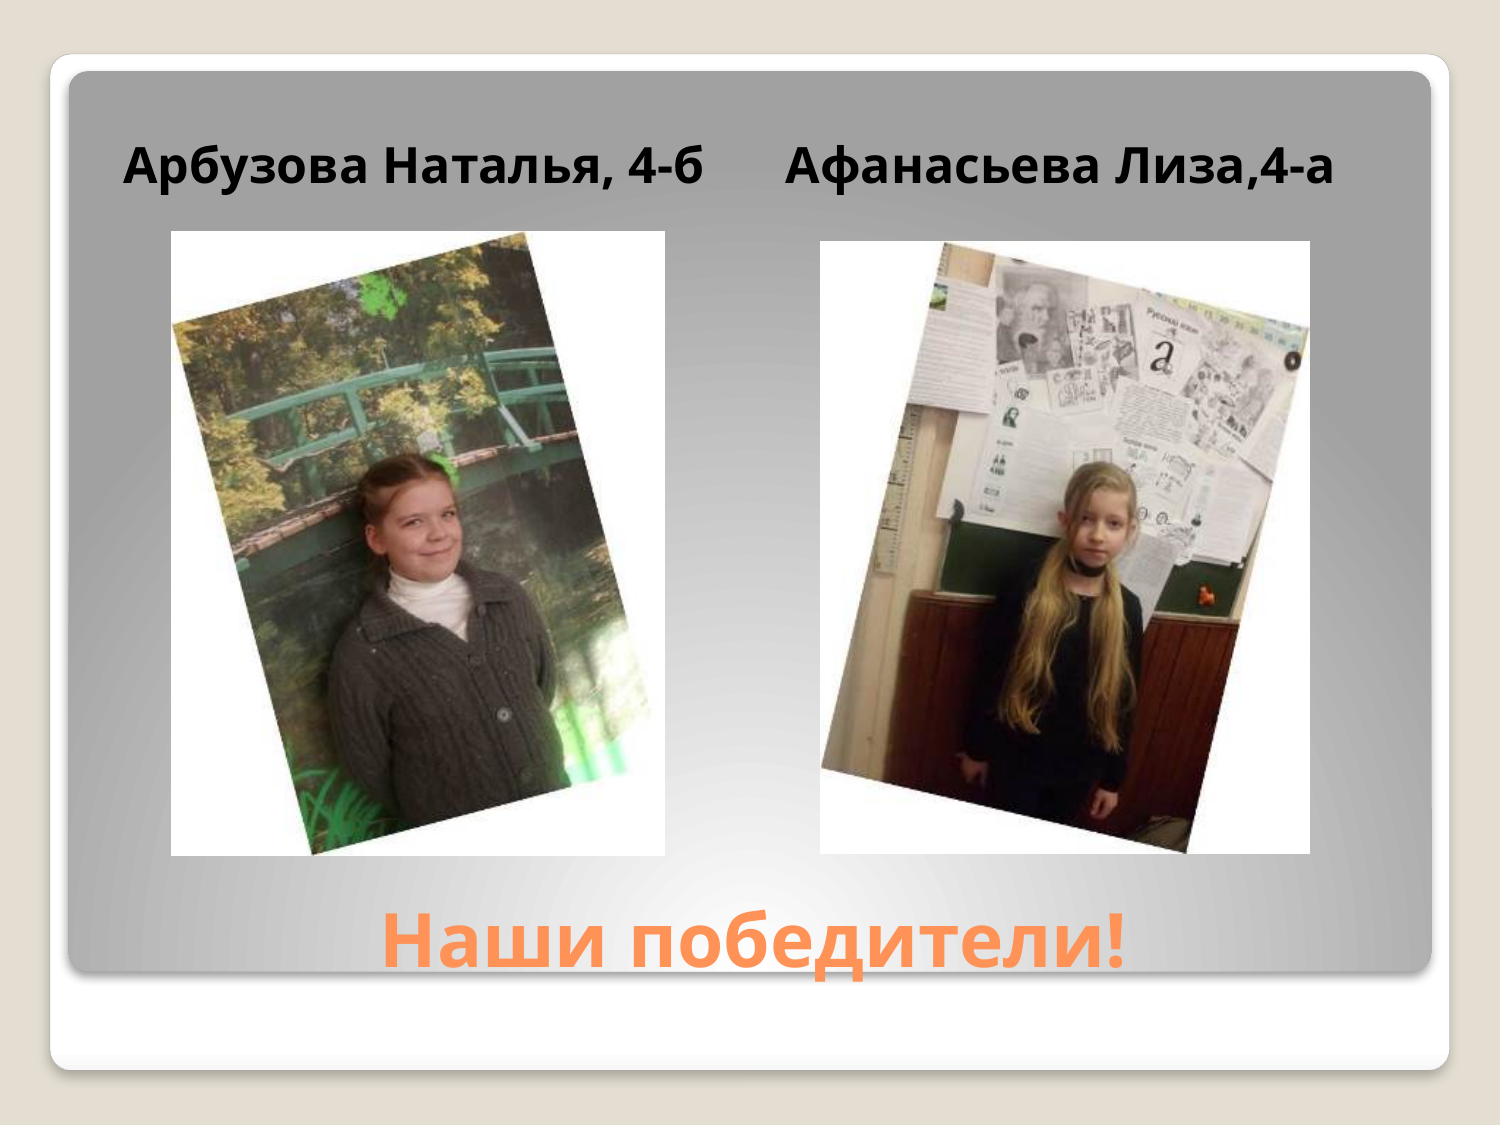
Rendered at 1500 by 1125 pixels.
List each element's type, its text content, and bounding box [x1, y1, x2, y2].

picture [170, 231, 665, 856]
list Афанасьева Лиза,4-а [763, 95, 1409, 225]
picture [820, 240, 1311, 854]
list Арбузова Наталья, 4-б [99, 95, 745, 225]
title Наши победители! [82, 817, 1425, 990]
